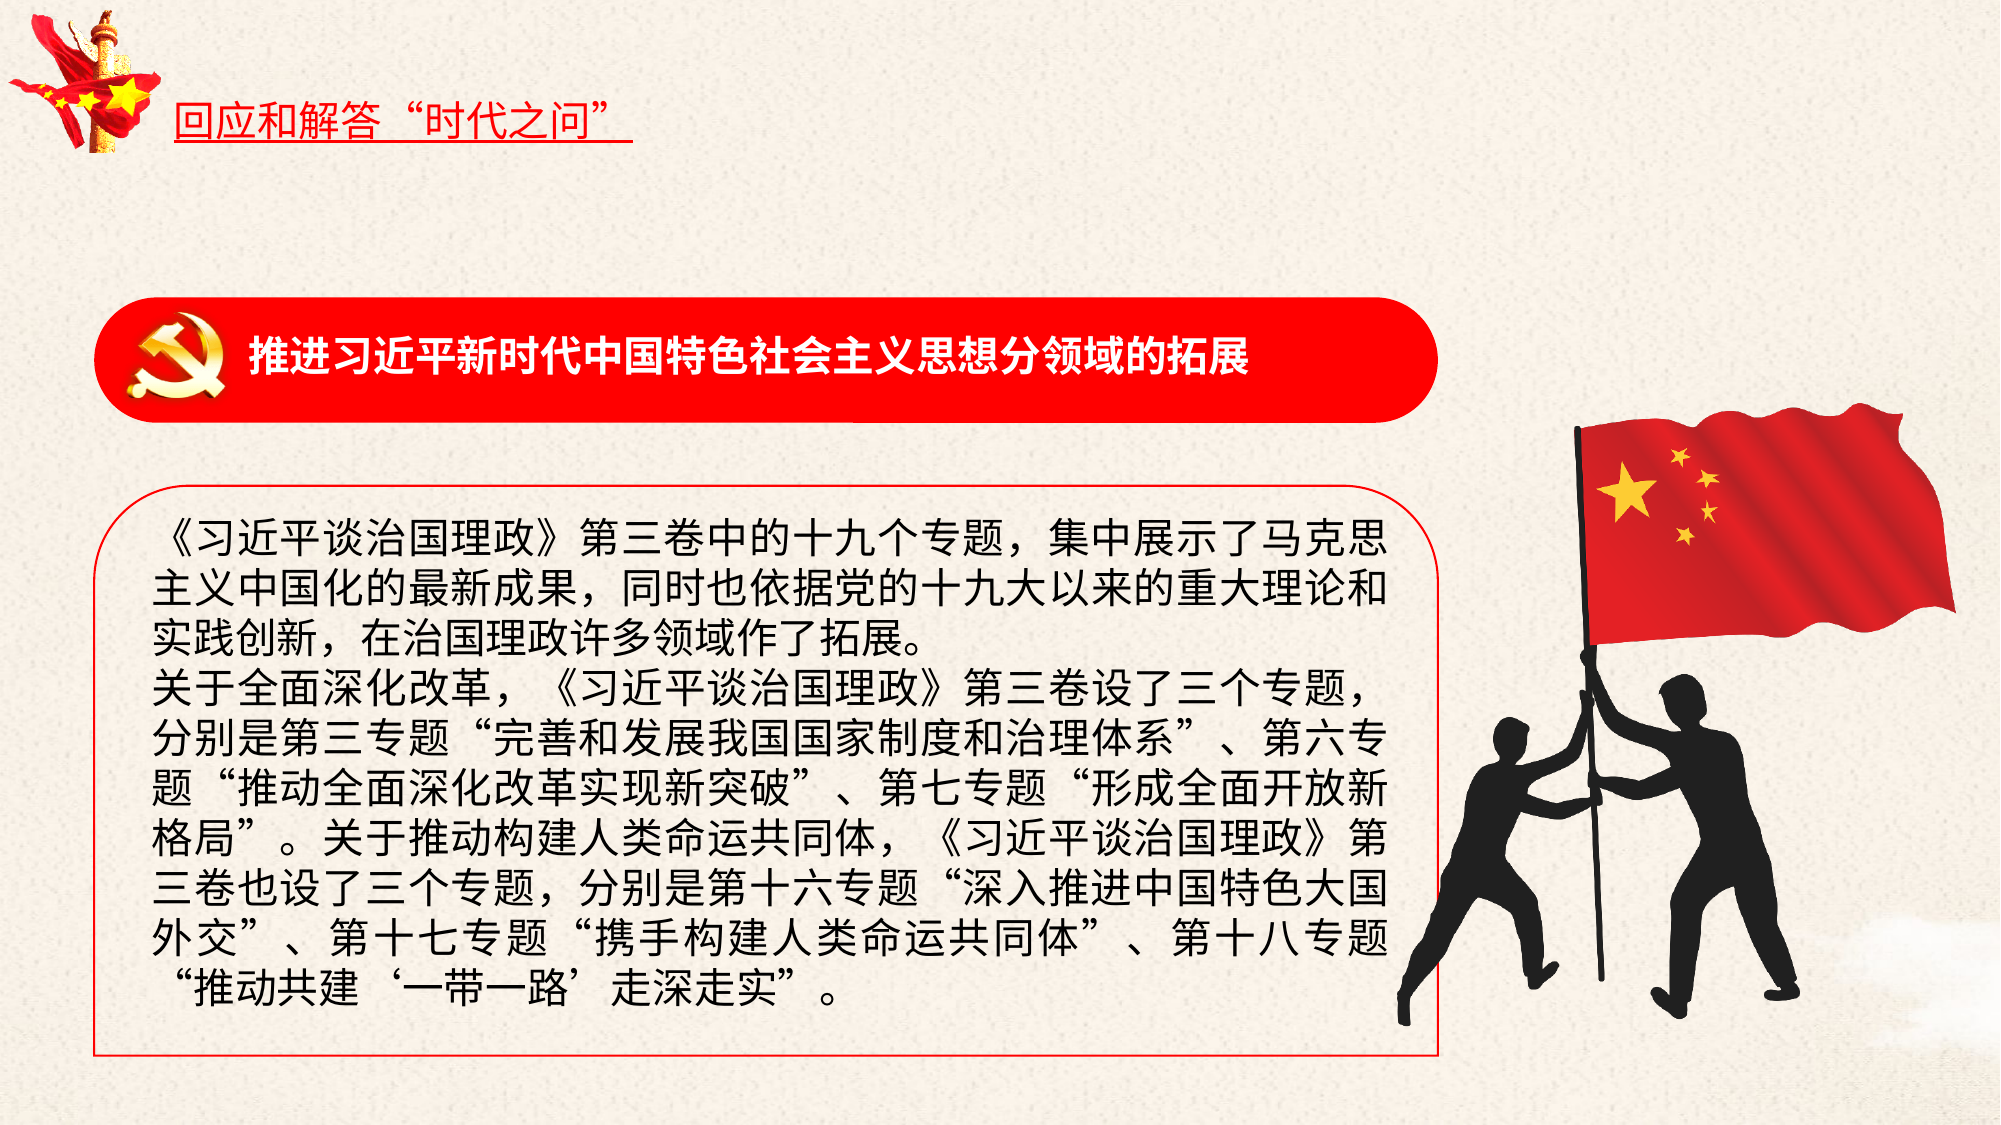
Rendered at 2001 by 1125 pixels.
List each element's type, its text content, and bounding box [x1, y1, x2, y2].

text_box 回应和解答“时代之问” [167, 87, 676, 153]
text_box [94, 297, 1438, 423]
picture [0, 0, 2000, 1125]
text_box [94, 485, 1251, 1056]
